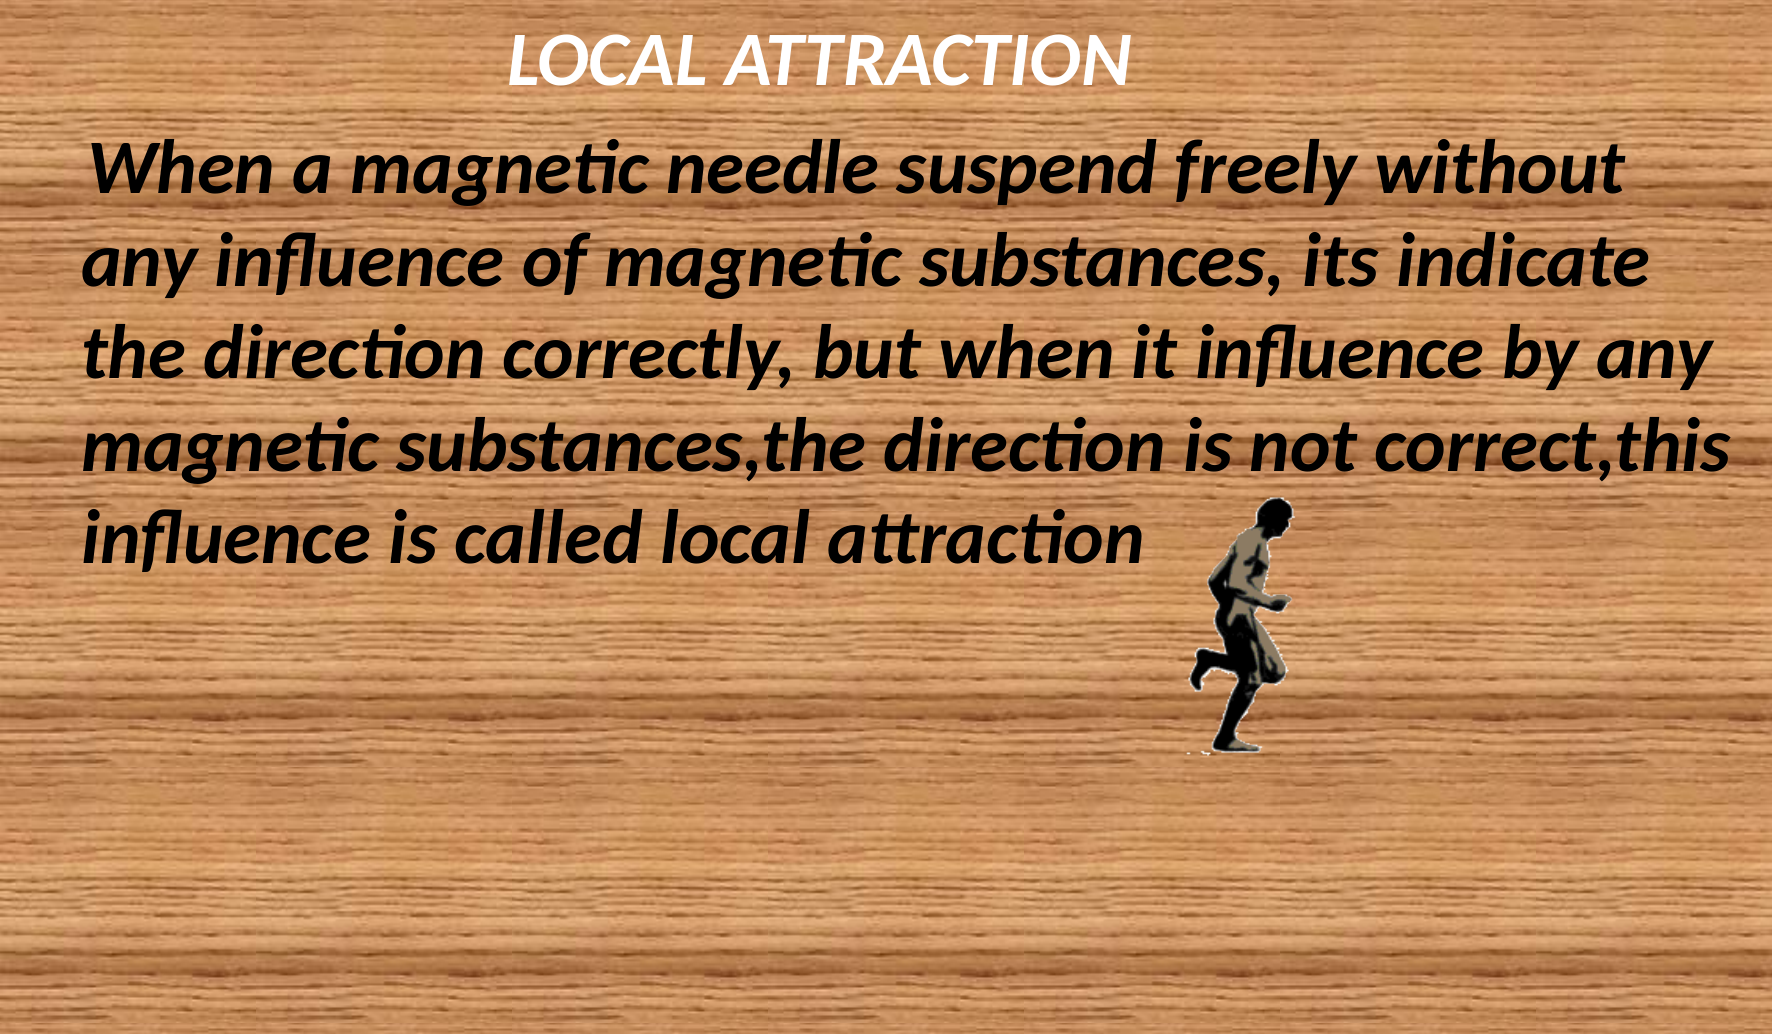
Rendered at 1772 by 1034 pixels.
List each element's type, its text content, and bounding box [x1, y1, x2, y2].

picture [1098, 478, 1412, 792]
list LOCAL ATTRACTION When a magnetic needle suspend freely without any influence of magnetic substances, its indicate the direction correctly, but when it influence by any magnetic substances,the direction is not correct,this influence is called local attraction [0, 0, 1772, 1034]
